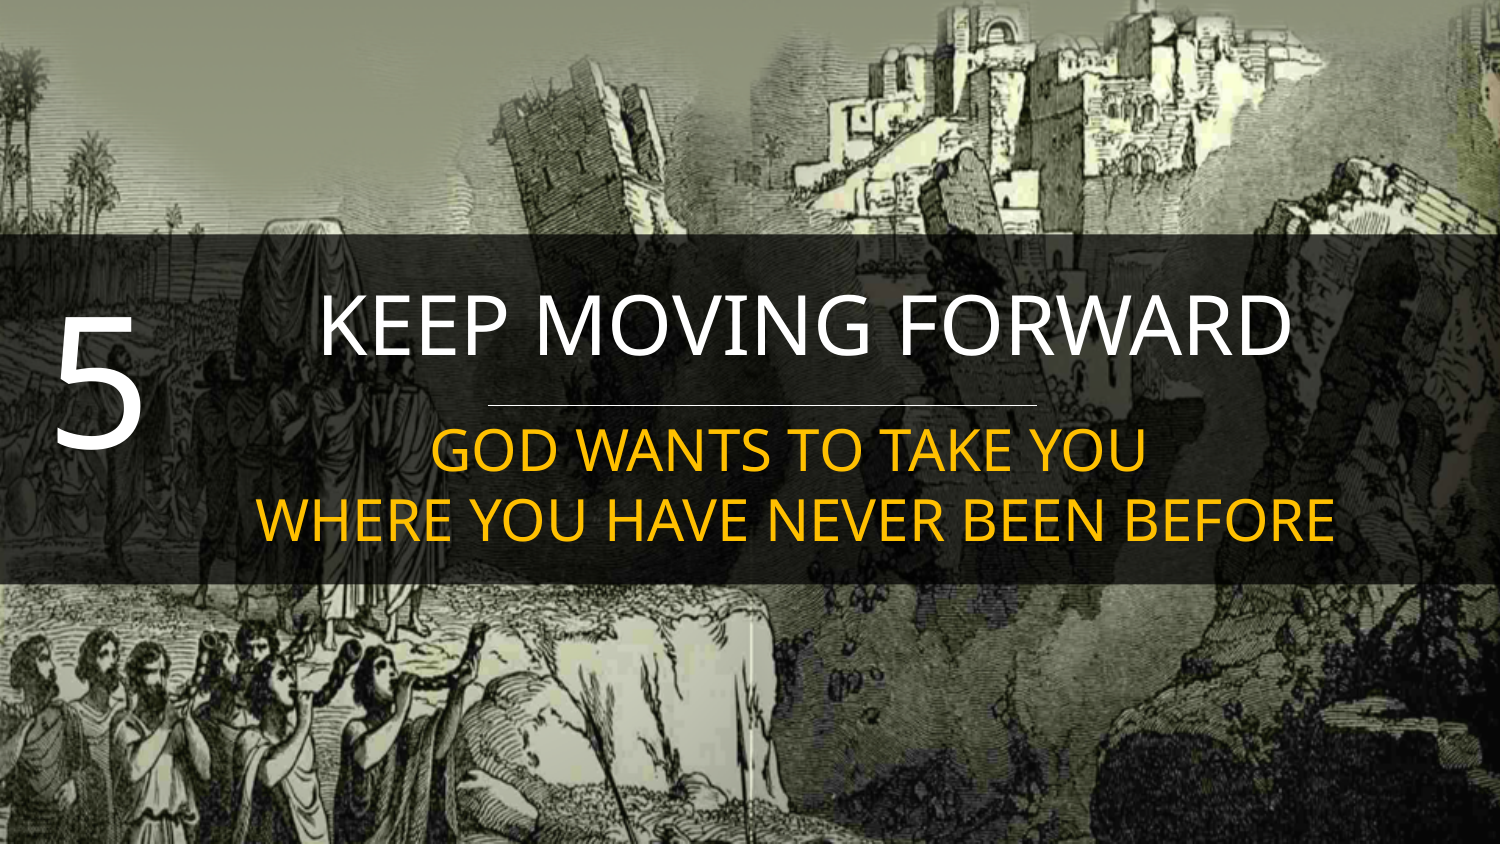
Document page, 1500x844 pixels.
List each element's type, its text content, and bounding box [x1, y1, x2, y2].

text_box GOD WANTS TO TAKE YOU WHERE YOU HAVE NEVER BEEN BEFORE [162, 405, 1432, 561]
picture [0, 0, 1500, 232]
text_box KEEP MOVING FORWARD [194, 264, 1450, 380]
picture [0, 586, 1500, 844]
text_box [0, 232, 1500, 586]
text_box 5 [31, 257, 194, 493]
